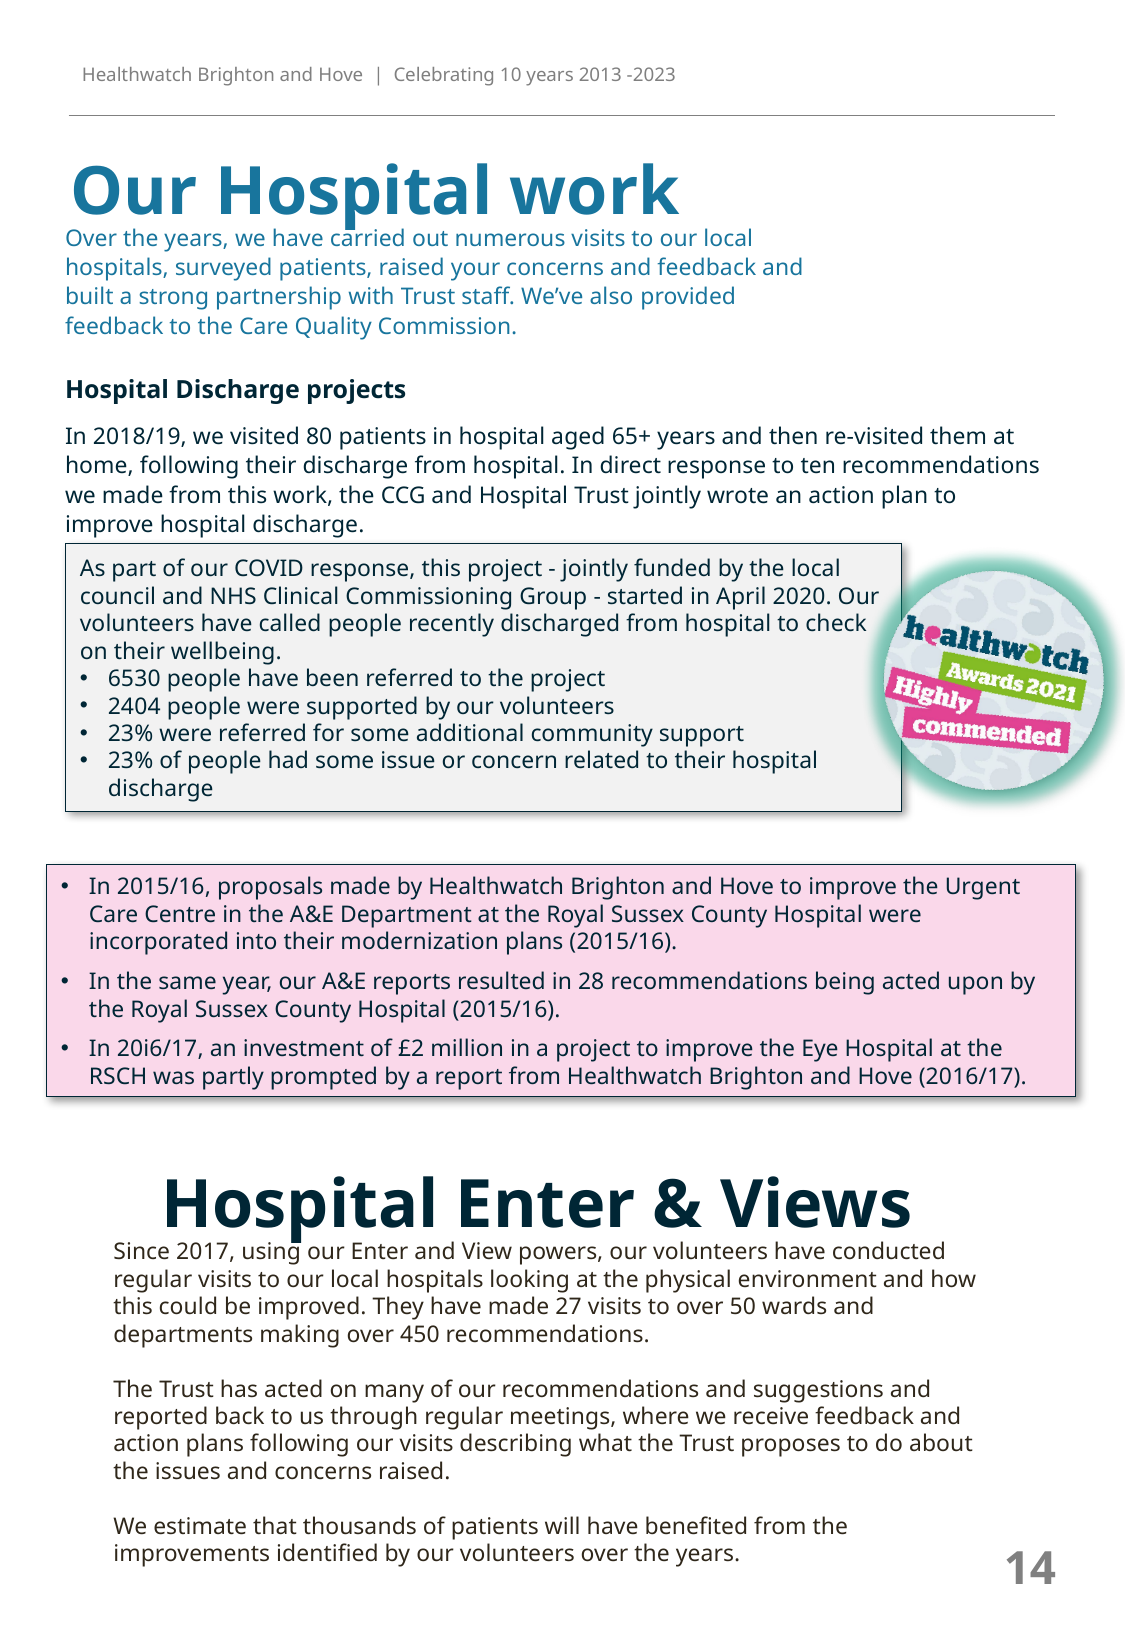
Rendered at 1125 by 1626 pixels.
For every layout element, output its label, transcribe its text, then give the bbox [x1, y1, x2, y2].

text_box Our Hospital work [70, 147, 888, 228]
slide_number 14 [960, 1538, 1057, 1598]
text_box Over the years, we have carried out numerous visits to our local hospitals, surveyed patients, raised your concerns and feedback and built a strong partnership with Trust staff. We’ve also provided feedback to the Care Quality Commission. [65, 221, 820, 339]
text_box Hospital Enter & Views [161, 1160, 949, 1229]
picture [862, 550, 1125, 812]
text_box In 2015/16, proposals made by Healthwatch Brighton and Hove to improve the Urgent Care Centre in the A&E Department at the Royal Sussex County Hospital were incorporated into their modernization plans (2015/16). In the same year, our A&E reports resulted in 28 recommendations being acted upon by the Royal Sussex County Hospital (2015/16). In 20i6/17, an investment of £2 million in a project to improve the Eye Hospital at the RSCH was partly prompted by a report from Healthwatch Brighton and Hove (2016/17). [46, 864, 1076, 1097]
text_box Since 2017, using our Enter and View powers, our volunteers have conducted regular visits to our local hospitals looking at the physical environment and how this could be improved. They have made 27 visits to over 50 wards and departments making over 450 recommendations. The Trust has acted on many of our recommendations and suggestions and reported back to us through regular meetings, where we receive feedback and action plans following our visits describing what the Trust proposes to do about the issues and concerns raised. We estimate that thousands of patients will have benefited from the improvements identified by our volunteers over the years. [98, 1229, 1027, 1574]
text_box Hospital Discharge projects In 2018/19, we visited 80 patients in hospital aged 65+ years and then re-visited them at home, following their discharge from hospital. In direct response to ten recommendations we made from this work, the CCG and Hospital Trust jointly wrote an action plan to improve hospital discharge. [65, 371, 1046, 538]
footer Healthwatch Brighton and Hove | Celebrating 10 years 2013 -2023 [67, 55, 1060, 115]
text_box As part of our COVID response, this project - jointly funded by the local council and NHS Clinical Commissioning Group - started in April 2020. Our volunteers have called people recently discharged from hospital to check on their wellbeing. 6530 people have been referred to the project 2404 people were supported by our volunteers 23% were referred for some additional community support 23% of people had some issue or concern related to their hospital discharge [65, 543, 902, 812]
